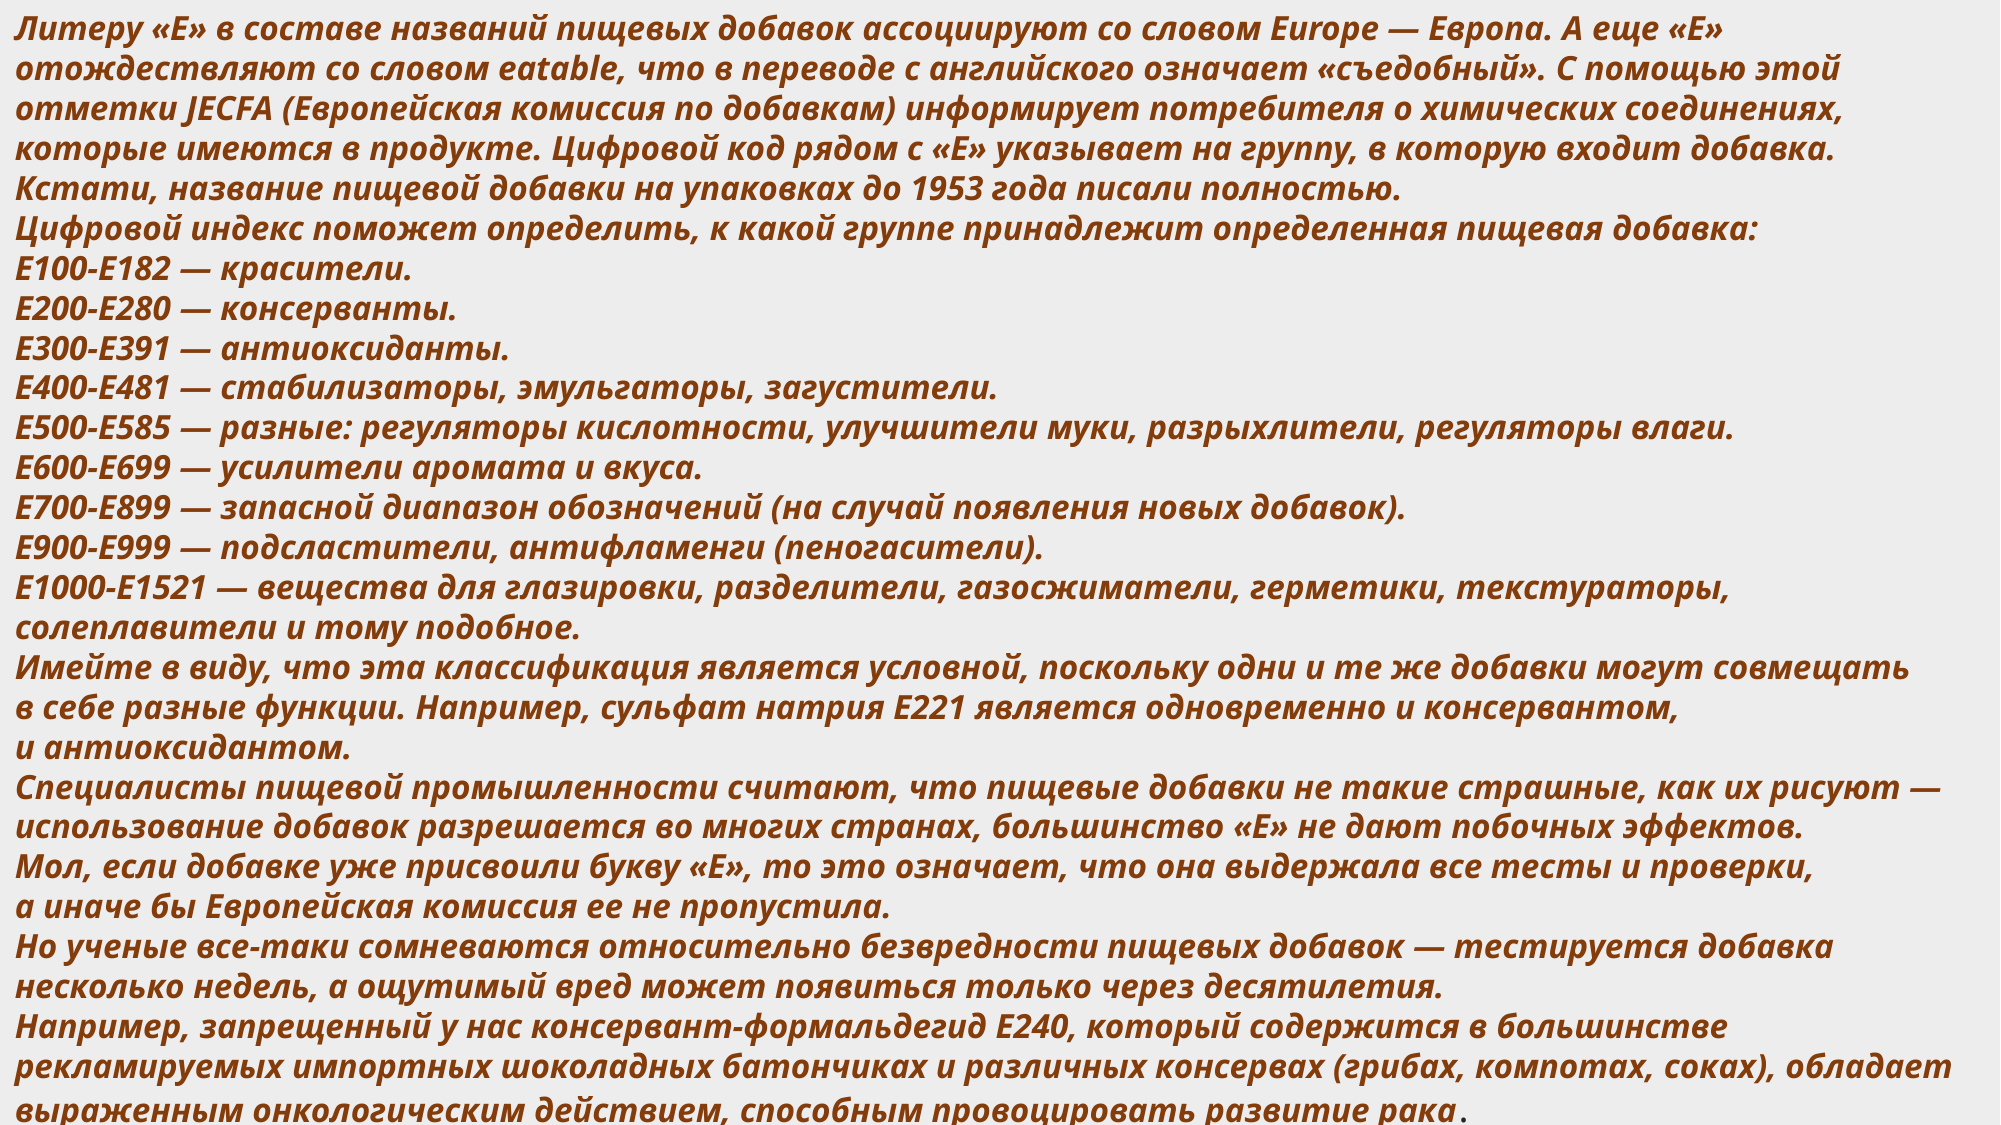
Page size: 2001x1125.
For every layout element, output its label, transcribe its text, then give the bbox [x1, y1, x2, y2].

text_box Литеру «Е» в составе названий пищевых добавок ассоциируют со словом Europe — Европа. А еще «Е» отождествляют со словом eatable, что в переводе с английского означает «съедобный». С помощью этой отметки JECFA (Европейская комиссия по добавкам) информирует потребителя о химических соединениях, которые имеются в продукте. Цифровой код рядом с «Е» указывает на группу, в которую входит добавка. Кстати, название пищевой добавки на упаковках до 1953 года писали полностью. Цифровой индекс поможет определить, к какой группе принадлежит определенная пищевая добавка: Е100-Е182 — красители. Е200-Е280 — консерванты. Е300-Е391 — антиоксиданты. Е400-Е481 — стабилизаторы, эмульгаторы, загустители. Е500-Е585 — разные: регуляторы кислотности, улучшители муки, разрыхлители, регуляторы влаги. Е600-Е699 — усилители аромата и вкуса. Е700-Е899 — запасной диапазон обозначений (на случай появления новых добавок). Е900-Е999 — подсластители, антифламенги (пеногасители). Е1000-Е1521 — вещества для глазировки, разделители, газосжиматели, герметики, текстураторы, солеплавители и тому подобное. Имейте в виду, что эта классификация является условной, поскольку одни и те же добавки могут совмещать в себе разные функции. Например, сульфат натрия Е221 является одновременно и консервантом, и антиоксидантом. Специалисты пищевой промышленности считают, что пищевые добавки не такие страшные, как их рисуют — использование добавок разрешается во многих странах, большинство «Е» не дают побочных эффектов. Мол, если добавке уже присвоили букву «Е», то это означает, что она выдержала все тесты и проверки, а иначе бы Европейская комиссия ее не пропустила. Но ученые все-таки сомневаются относительно безвредности пищевых добавок — тестируется добавка несколько недель, а ощутимый вред может появиться только через десятилетия. Например, запрещенный у нас консервант-формальдегид Е240, который содержится в большинстве рекламируемых импортных шоколадных батончиках и различных консервах (грибах, компотах, соках), обладает выраженным онкологическим действием, способным провоцировать развитие рака. [0, 0, 2000, 1125]
